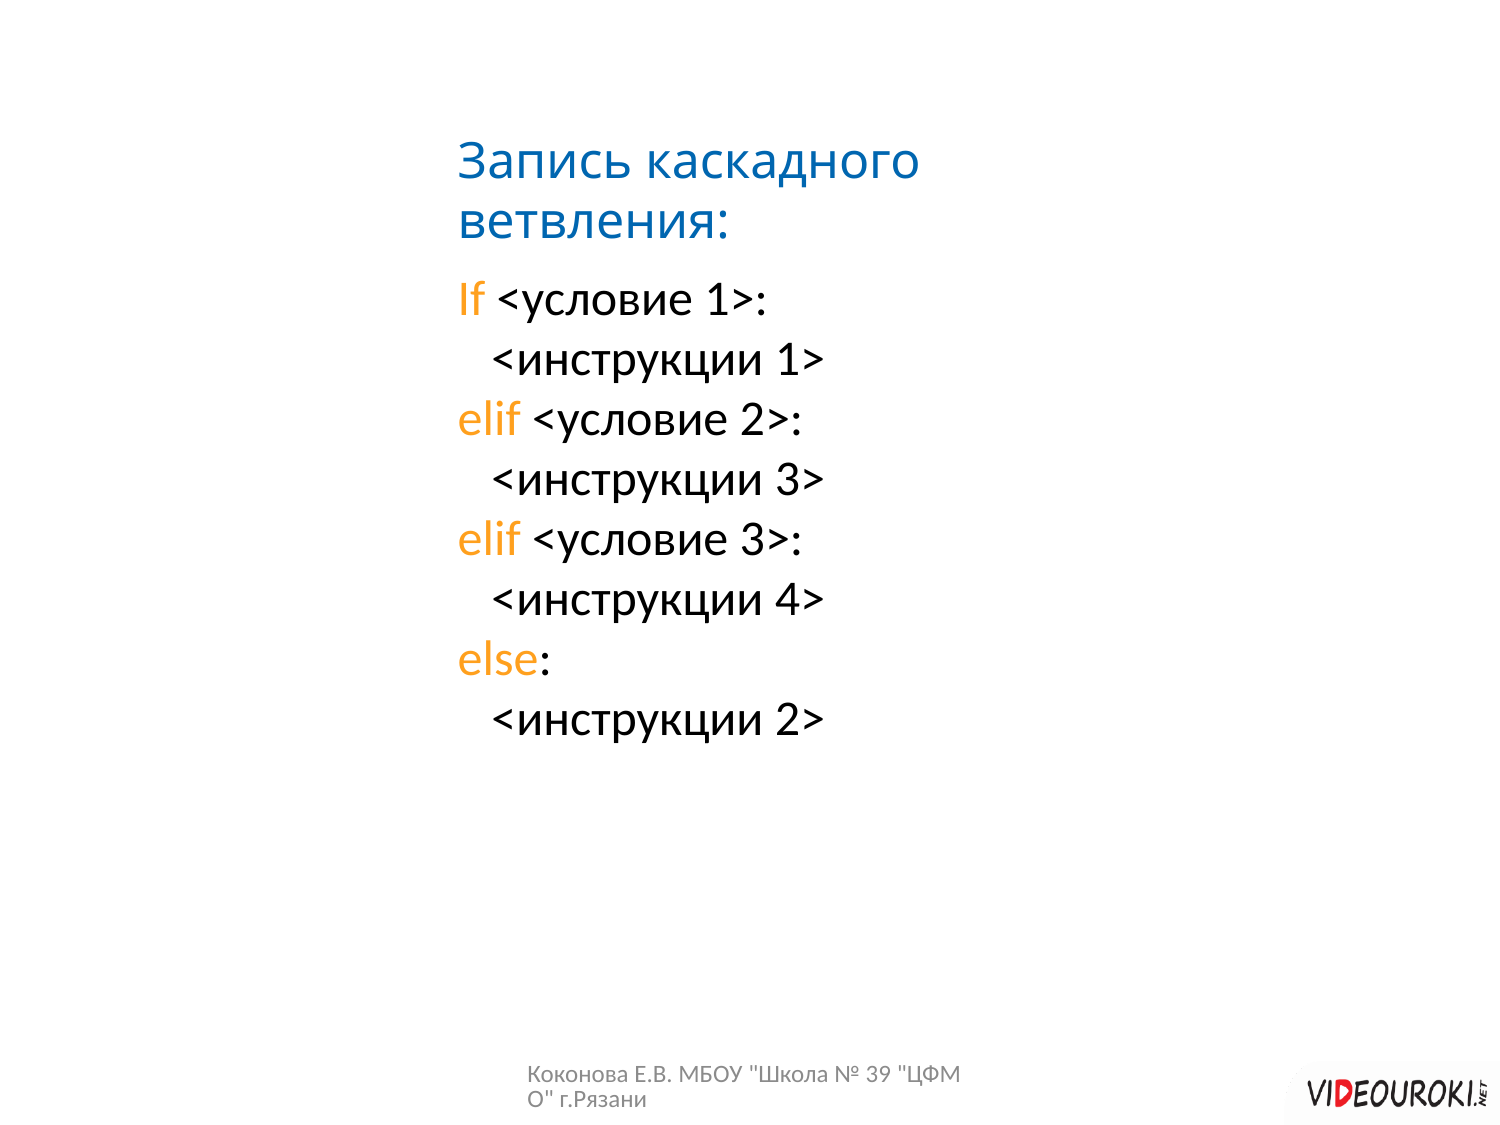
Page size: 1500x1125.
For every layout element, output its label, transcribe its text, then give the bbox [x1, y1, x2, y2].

text_box Запись каскадного ветвления: If <условие 1>: <инструкции 1> elif <условие 2>: <инструкции 3> elif <условие 3>: <инструкции 4> else: <инструкции 2> [442, 121, 1136, 753]
picture [1283, 1061, 1500, 1125]
footer Коконова Е.В. МБОУ "Школа № 39 "ЦФМО" г.Рязани [512, 1042, 988, 1103]
